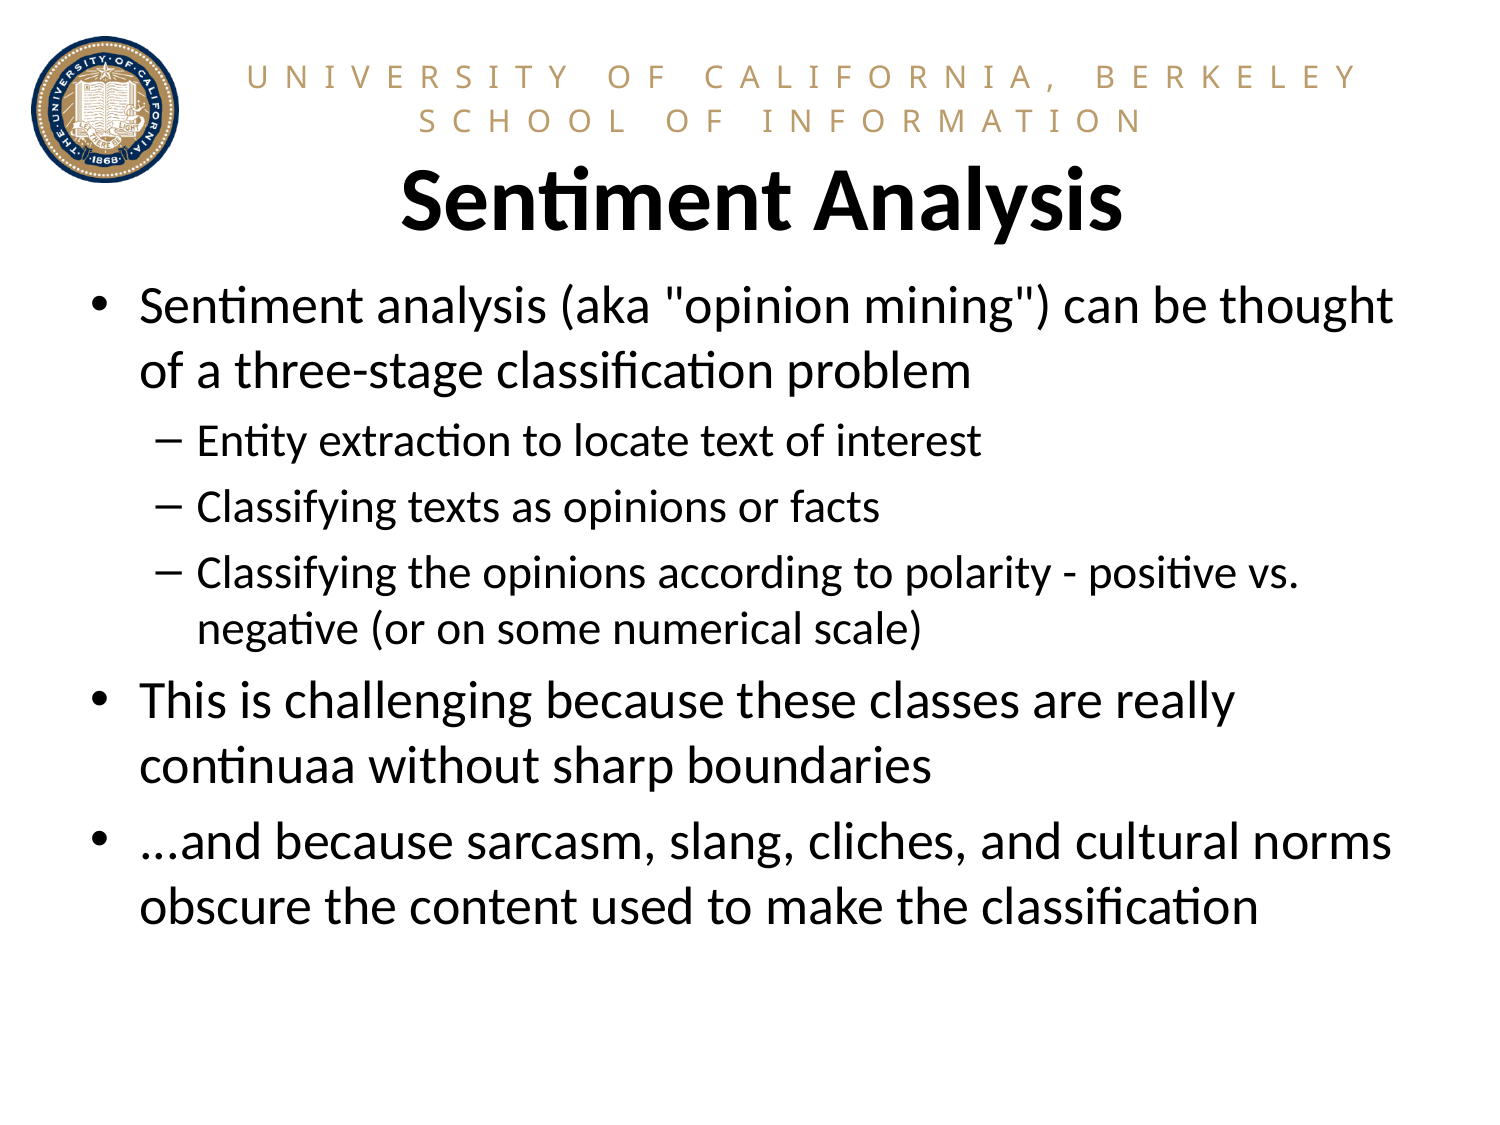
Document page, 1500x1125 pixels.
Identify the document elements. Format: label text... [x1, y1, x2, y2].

picture [31, 36, 179, 183]
list Sentiment analysis (aka "opinion mining") can be thought of a three-stage classification problem Entity extraction to locate text of interest Classifying texts as opinions or facts Classifying the opinions according to polarity - positive vs. negative (or on some numerical scale) This is challenging because these classes are really continuaa without sharp boundaries ...and because sarcasm, slang, cliches, and cultural norms obscure the content used to make the classification [75, 262, 1425, 1005]
title Sentiment Analysis [87, 99, 1438, 288]
